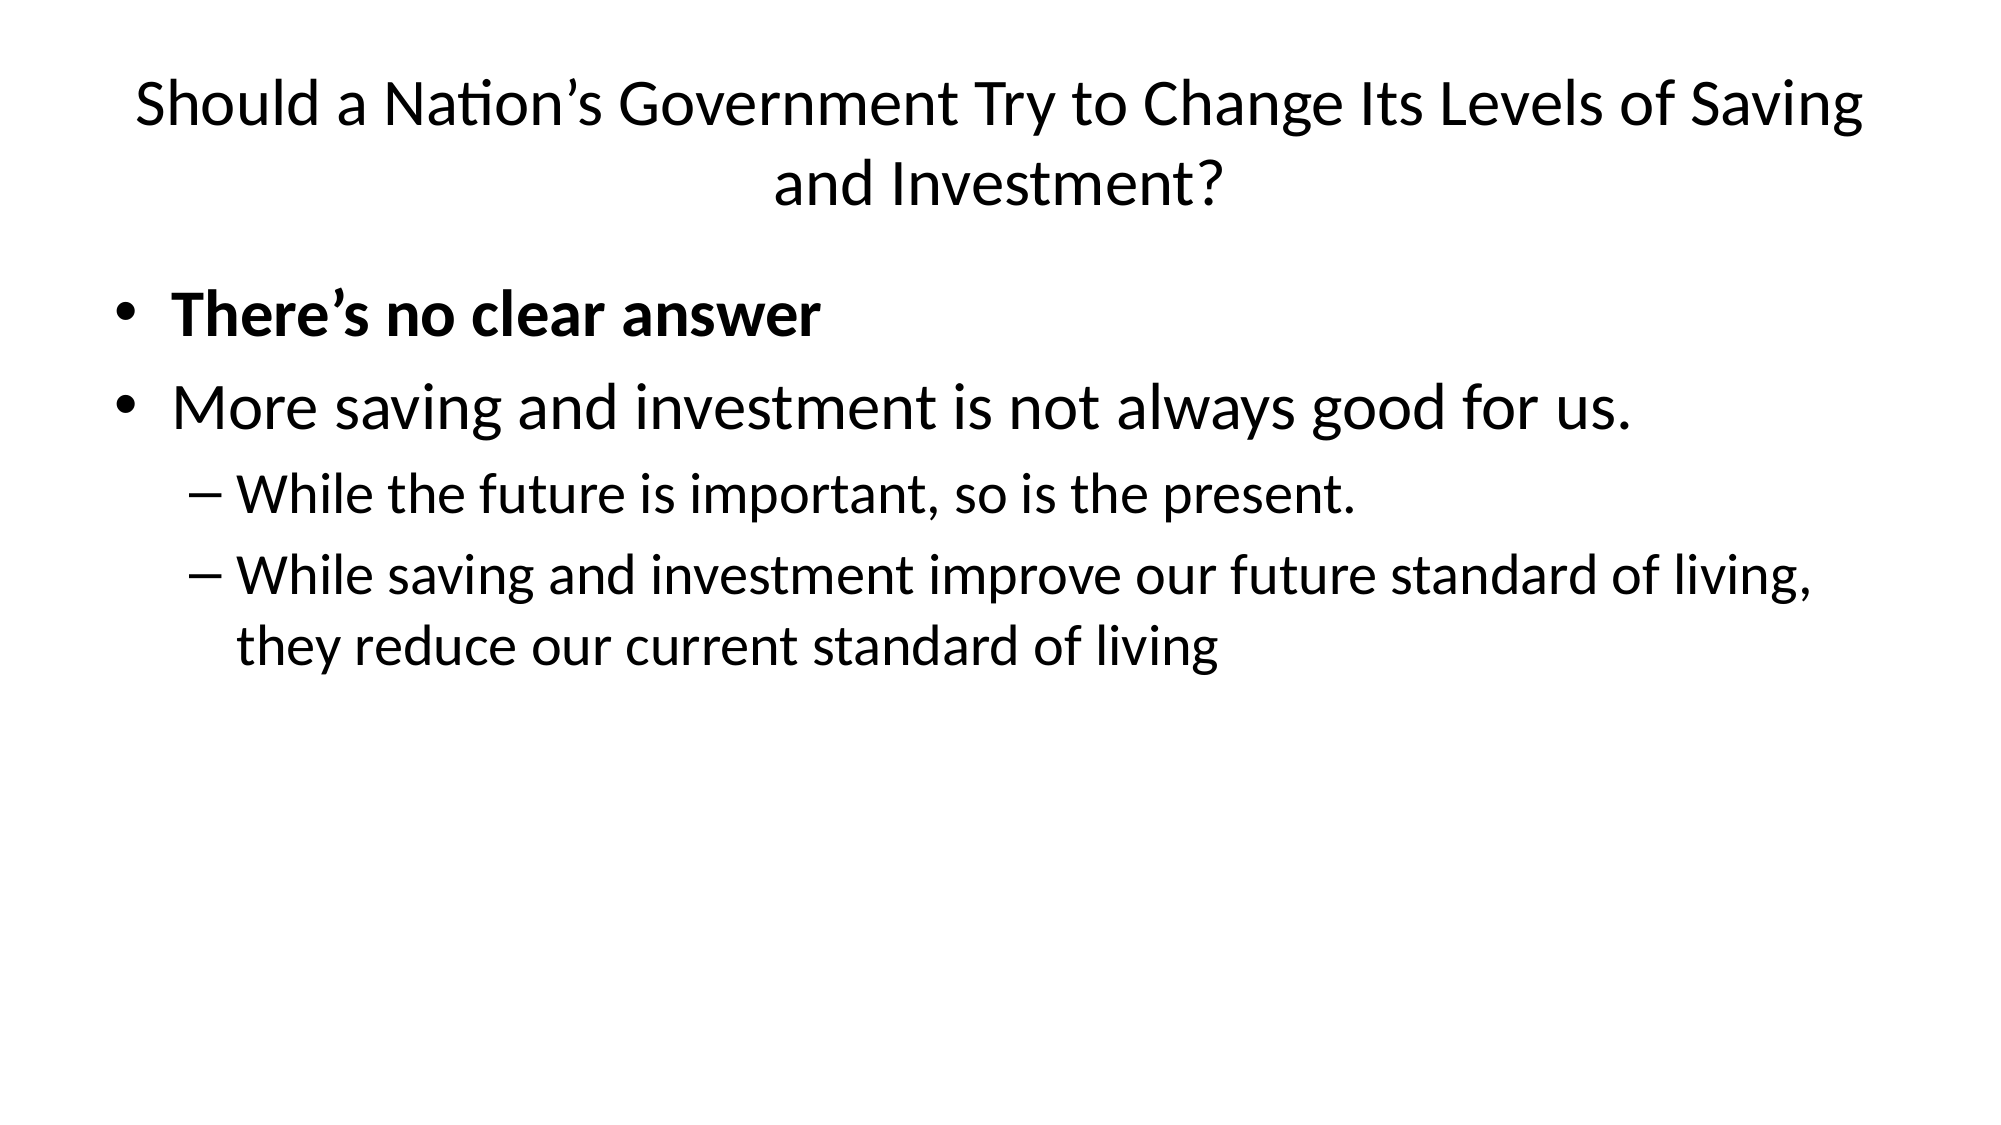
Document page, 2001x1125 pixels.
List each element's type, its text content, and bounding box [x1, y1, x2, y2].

title Should a Nation’s Government Try to Change Its Levels of Saving and Investment? [99, 45, 1900, 233]
list There’s no clear answer More saving and investment is not always good for us. While the future is important, so is the present. While saving and investment improve our future standard of living, they reduce our current standard of living [99, 262, 1900, 1005]
